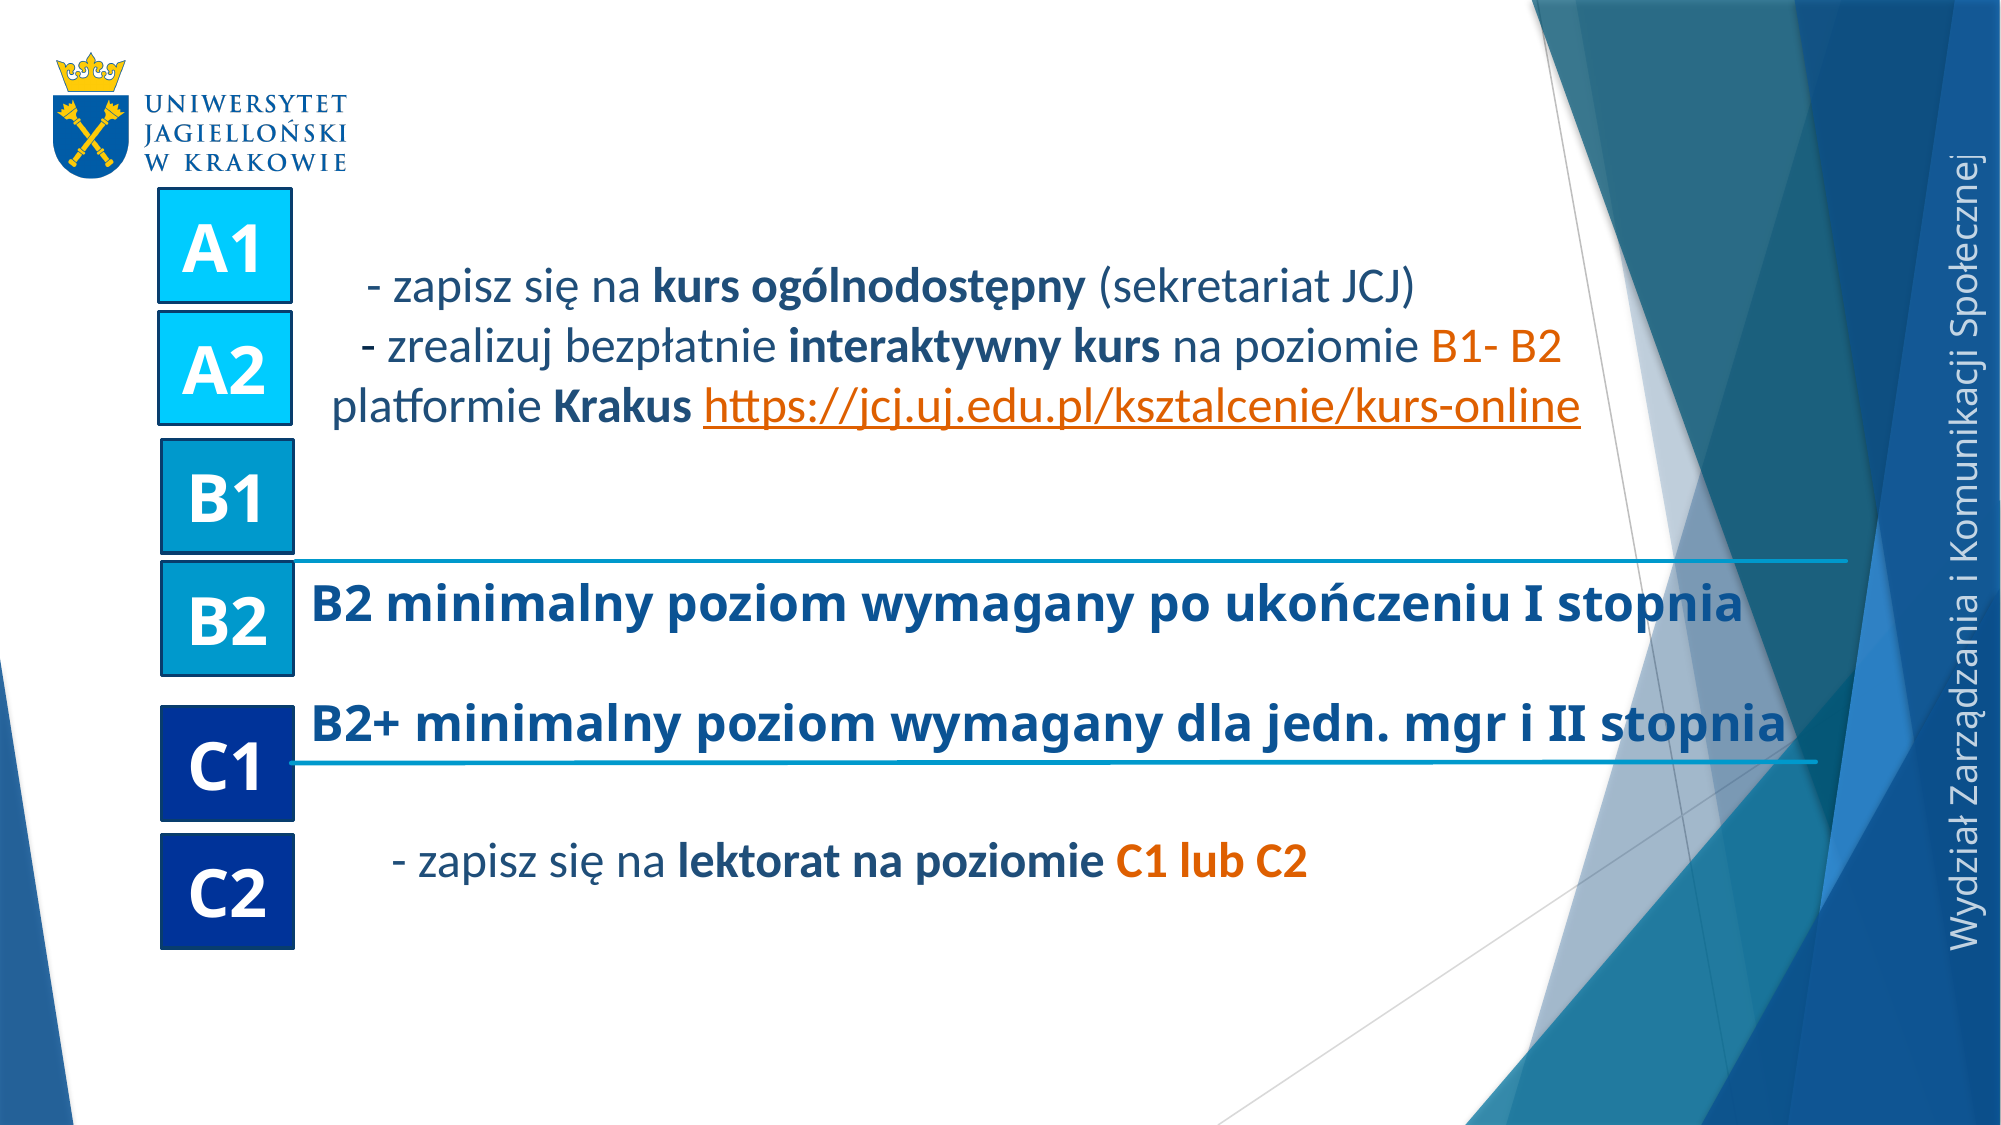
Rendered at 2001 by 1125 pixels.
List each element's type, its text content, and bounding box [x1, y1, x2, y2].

text_box Wydział Zarządzania i Komunikacji Społecznej [1924, 114, 2000, 967]
title - zapisz się na kurs ogólnodostępny (sekretariat JCJ)​ - zrealizuj bezpłatnie interaktywny kurs na poziomie ​B1- B2 na platformie Krakus https://jcj.uj.edu.pl/ksztalcenie/kurs-online​ [136, 195, 1602, 1043]
text_box A2 [157, 310, 293, 426]
text_box C2 [160, 833, 295, 950]
text_box A1 [157, 202, 293, 304]
text_box B1 [160, 438, 295, 555]
picture [52, 47, 361, 194]
text_box - zapisz się na lektorat na poziomie C1 lub C2 [376, 820, 1530, 896]
text_box B2 [160, 560, 295, 677]
text_box C1 [160, 705, 295, 822]
text_box B2 minimalny poziom wymagany po ukończeniu I stopnia B2+ minimalny poziom wymagany dla jedn. mgr i II stopnia [295, 571, 1841, 951]
